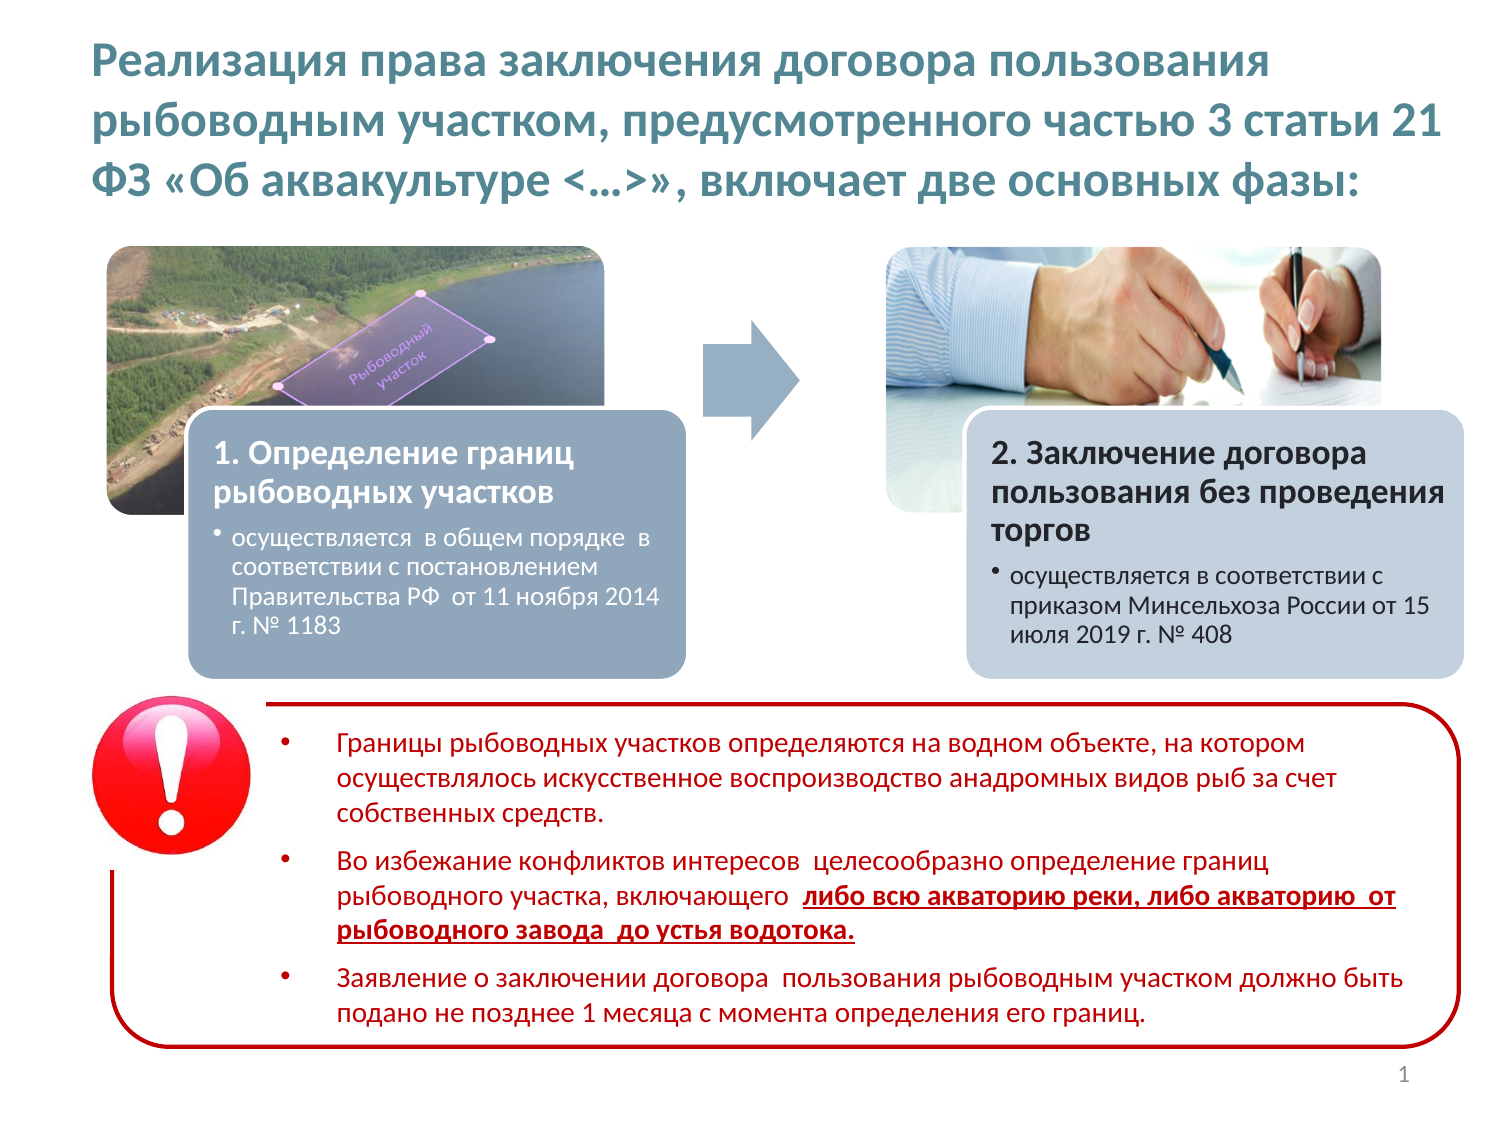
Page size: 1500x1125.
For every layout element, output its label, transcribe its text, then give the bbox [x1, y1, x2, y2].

text_box [269, 702, 1439, 715]
slide_number 1 [1074, 1042, 1425, 1103]
picture [76, 680, 266, 871]
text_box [103, 243, 1468, 682]
text_box [1447, 723, 1461, 1028]
text_box [109, 877, 1439, 1049]
text_box Границы рыбоводных участков определяются на водном объекте, на котором осуществлялось искусственное воспроизводство анадромных видов рыб за счет собственных средств. Во избежание конфликтов интересов целесообразно определение границ рыбоводного участка, включающего либо всю акваторию реки, либо акваторию от рыбоводного завода до устья водотока. Заявление о заключении договора пользования рыбоводным участком должно быть подано не позднее 1 месяца с момента определения его границ. [265, 715, 1447, 1036]
text_box Реализация права заключения договора пользования рыбоводным участком, предусмотренного частью 3 статьи 21 ФЗ «Об аквакультуре <…>», включает две основных фазы: [76, 19, 1459, 214]
